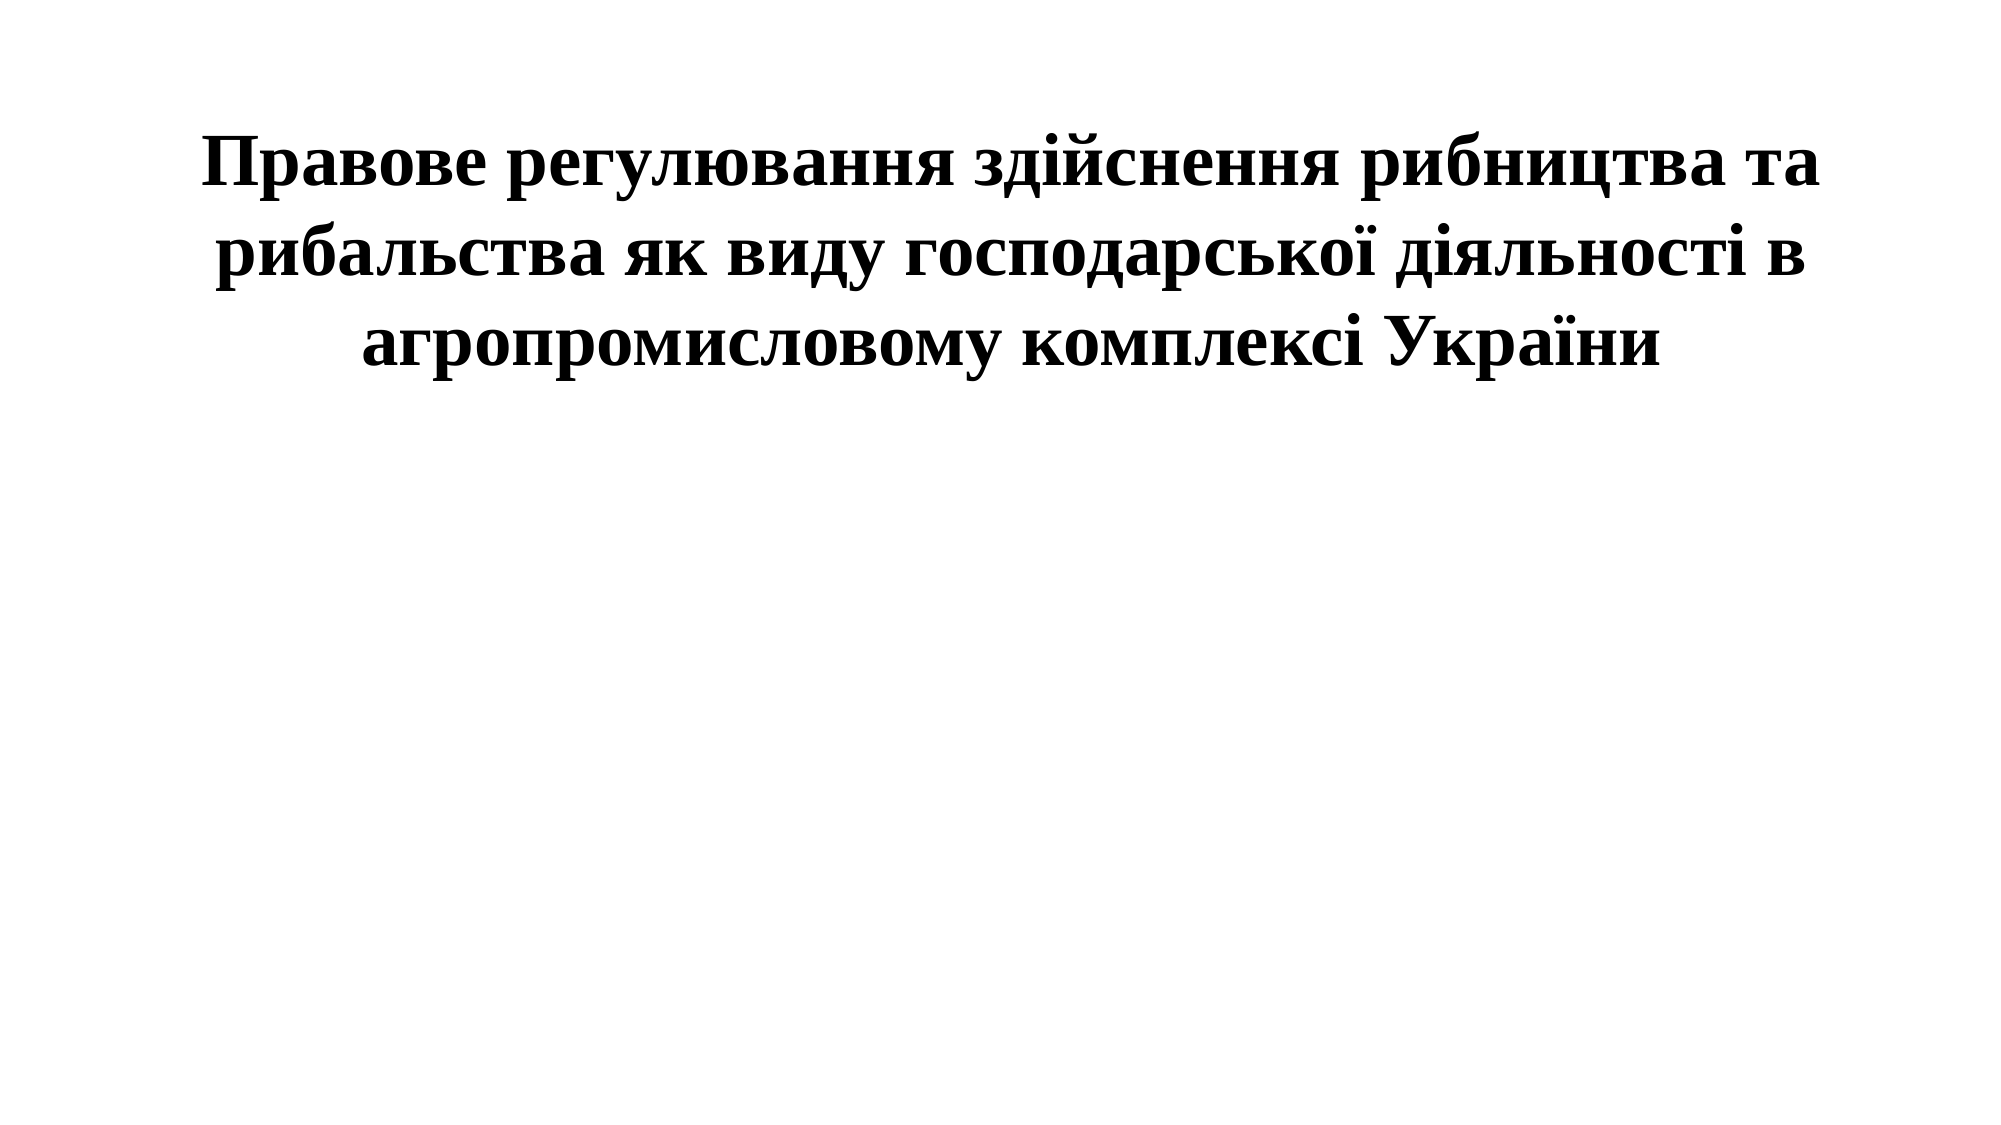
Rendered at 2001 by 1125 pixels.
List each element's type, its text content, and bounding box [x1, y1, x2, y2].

text_box Правове регулювання здійснення рибництва та рибальства як виду господарської діяльності в агропромисловому комплексі України [113, 103, 1910, 389]
